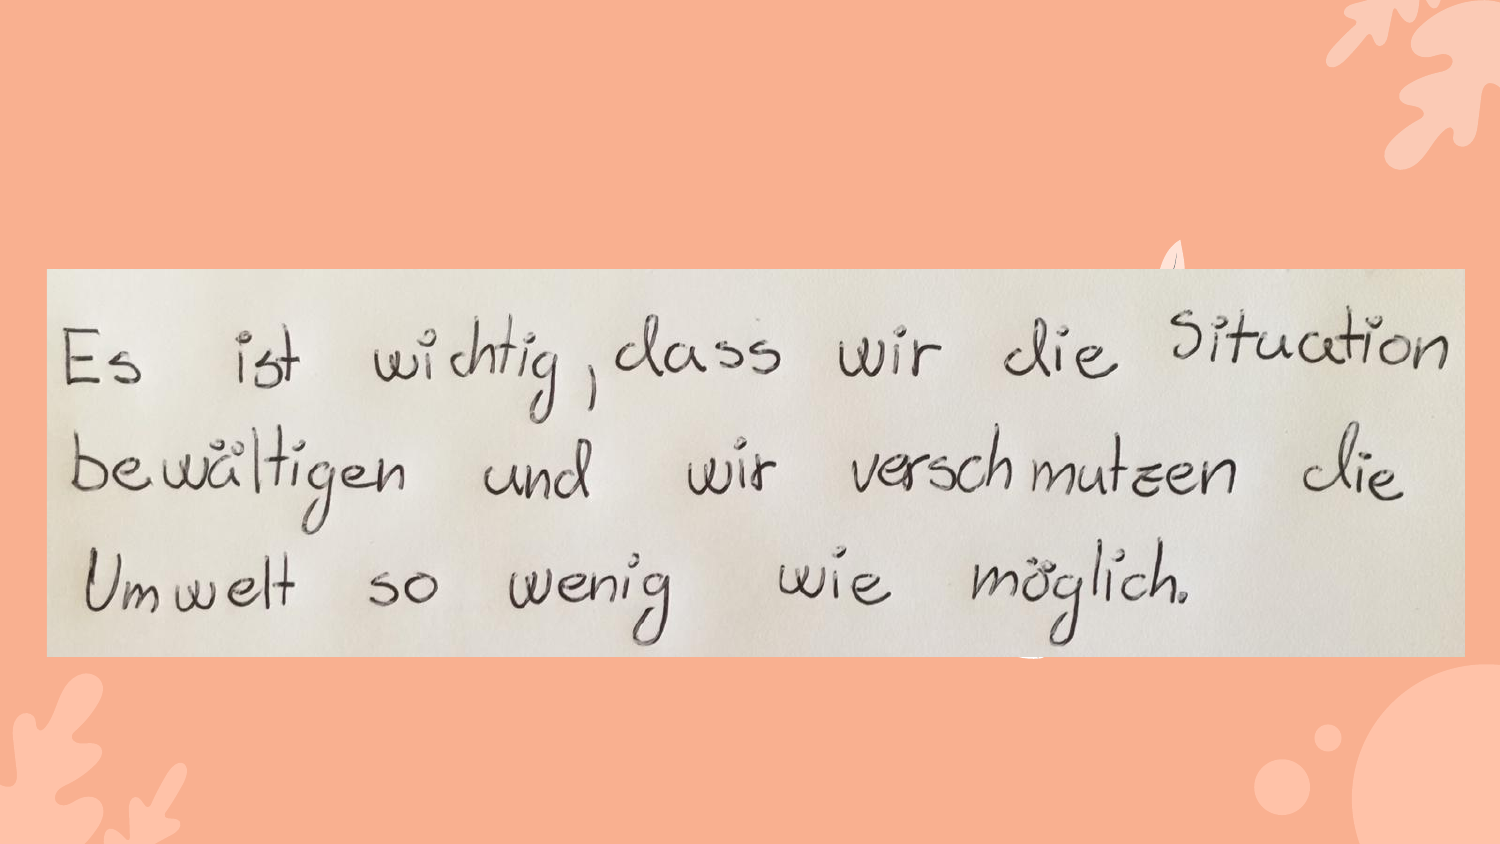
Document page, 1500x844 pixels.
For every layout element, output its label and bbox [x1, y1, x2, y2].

picture [46, 269, 1466, 657]
text_box [1049, 239, 1203, 267]
